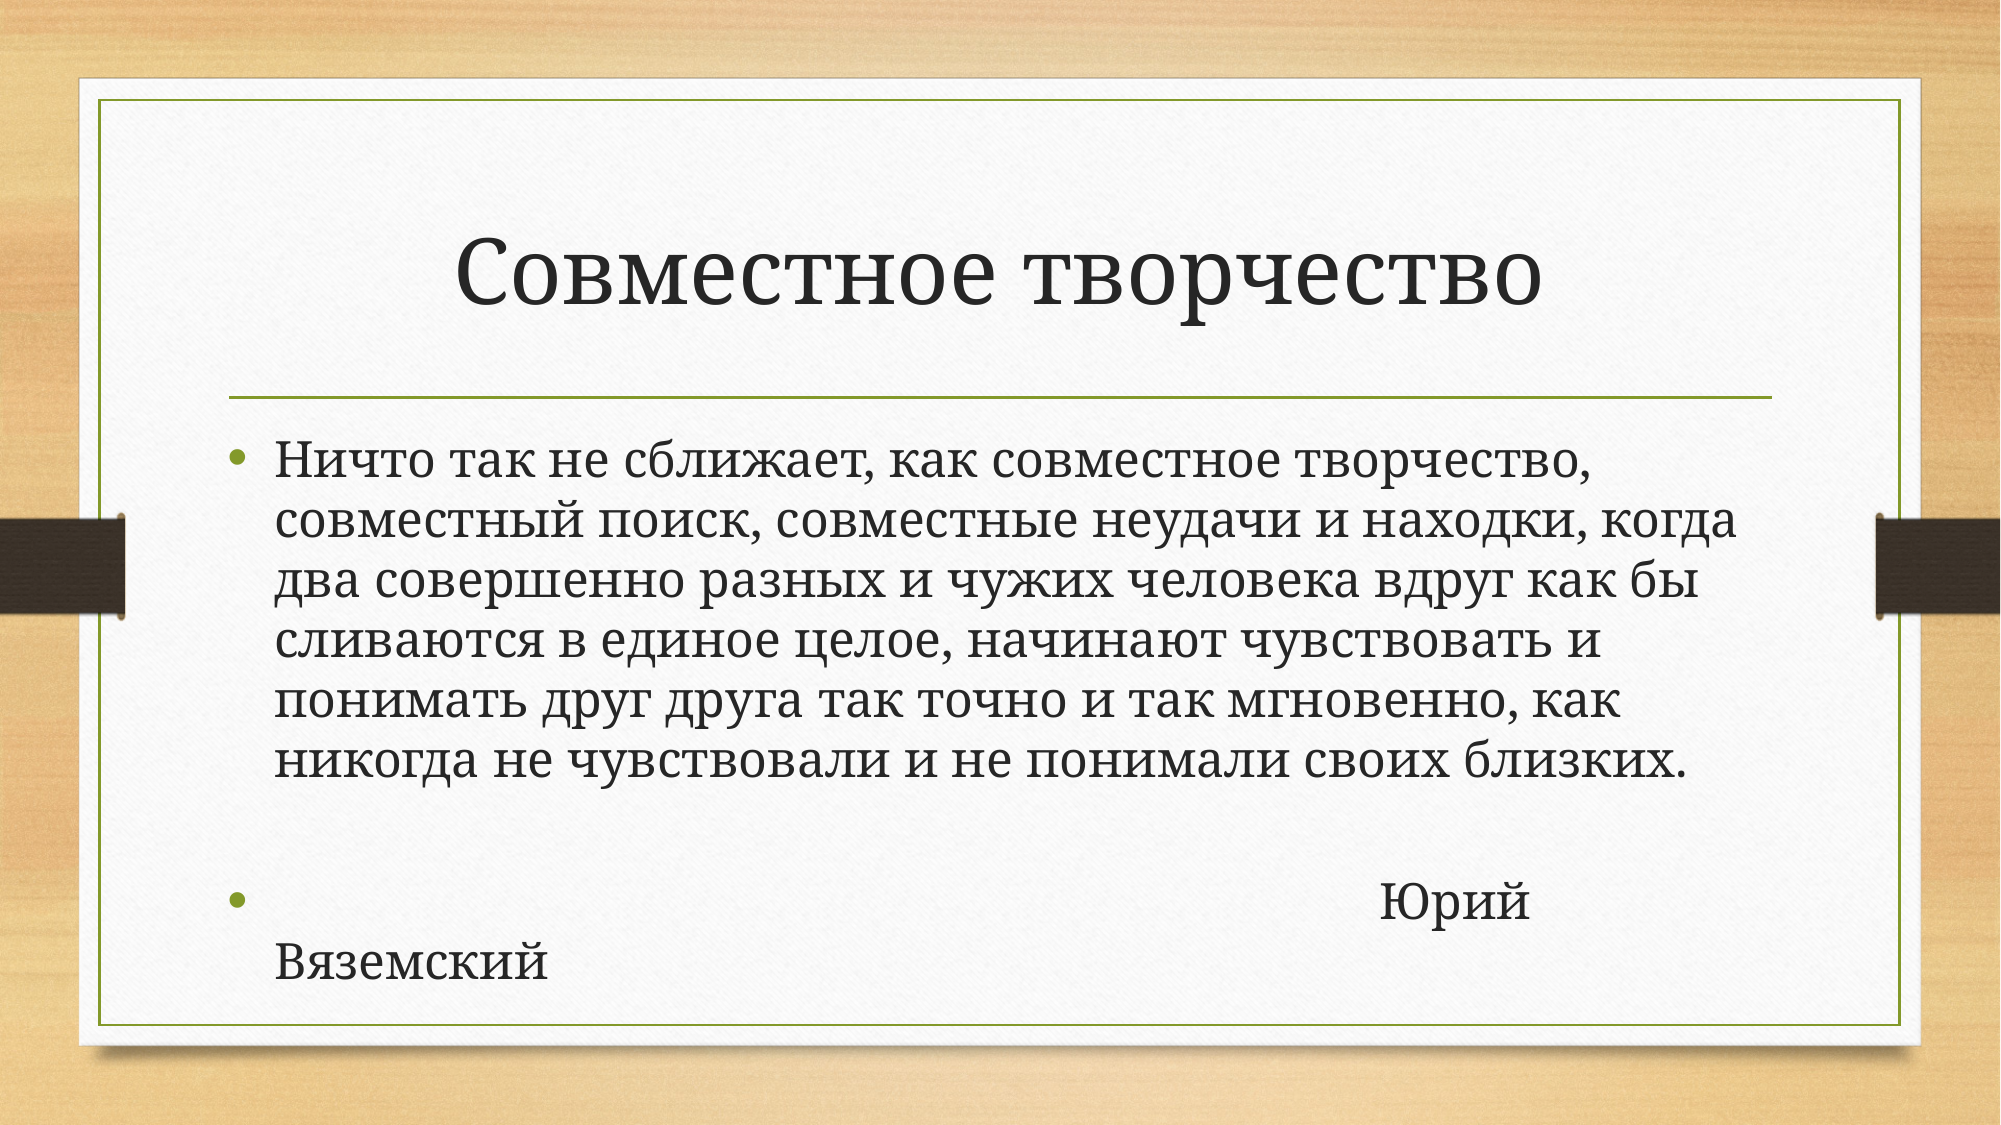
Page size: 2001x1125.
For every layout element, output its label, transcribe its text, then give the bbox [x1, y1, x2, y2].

list Ничто так не сближает, как совместное творчество, совместный поиск, совместные неудачи и находки, когда два совершенно разных и чужих человека вдруг как бы сливаются в единое целое, начинают чувствовать и понимать друг друга так точно и так мгновенно, как никогда не чувствовали и не понимали своих близких. Юрий Вяземский [212, 419, 1788, 964]
title Совместное творчество [212, 161, 1788, 375]
picture [0, 0, 2001, 1125]
